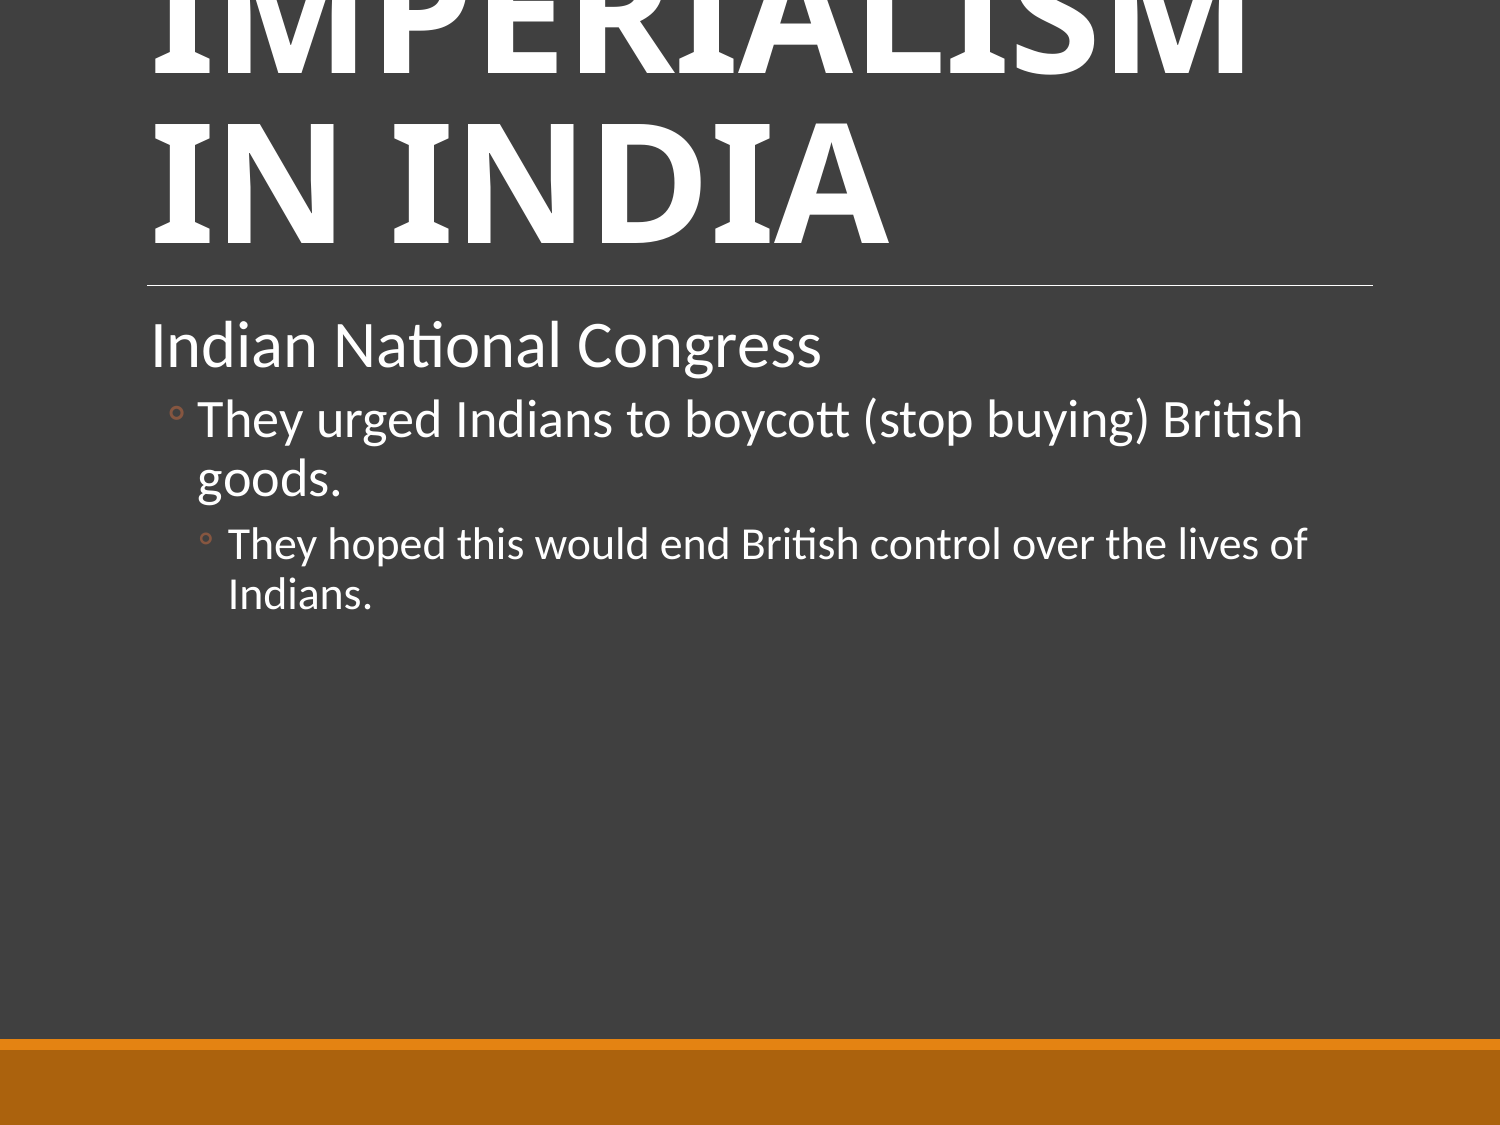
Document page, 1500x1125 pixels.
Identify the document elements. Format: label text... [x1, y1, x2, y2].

list Indian National Congress They urged Indians to boycott (stop buying) British goods. They hoped this would end British control over the lives of Indians. [135, 302, 1373, 1034]
title IMPERIALISM IN INDIA [135, 47, 1373, 285]
